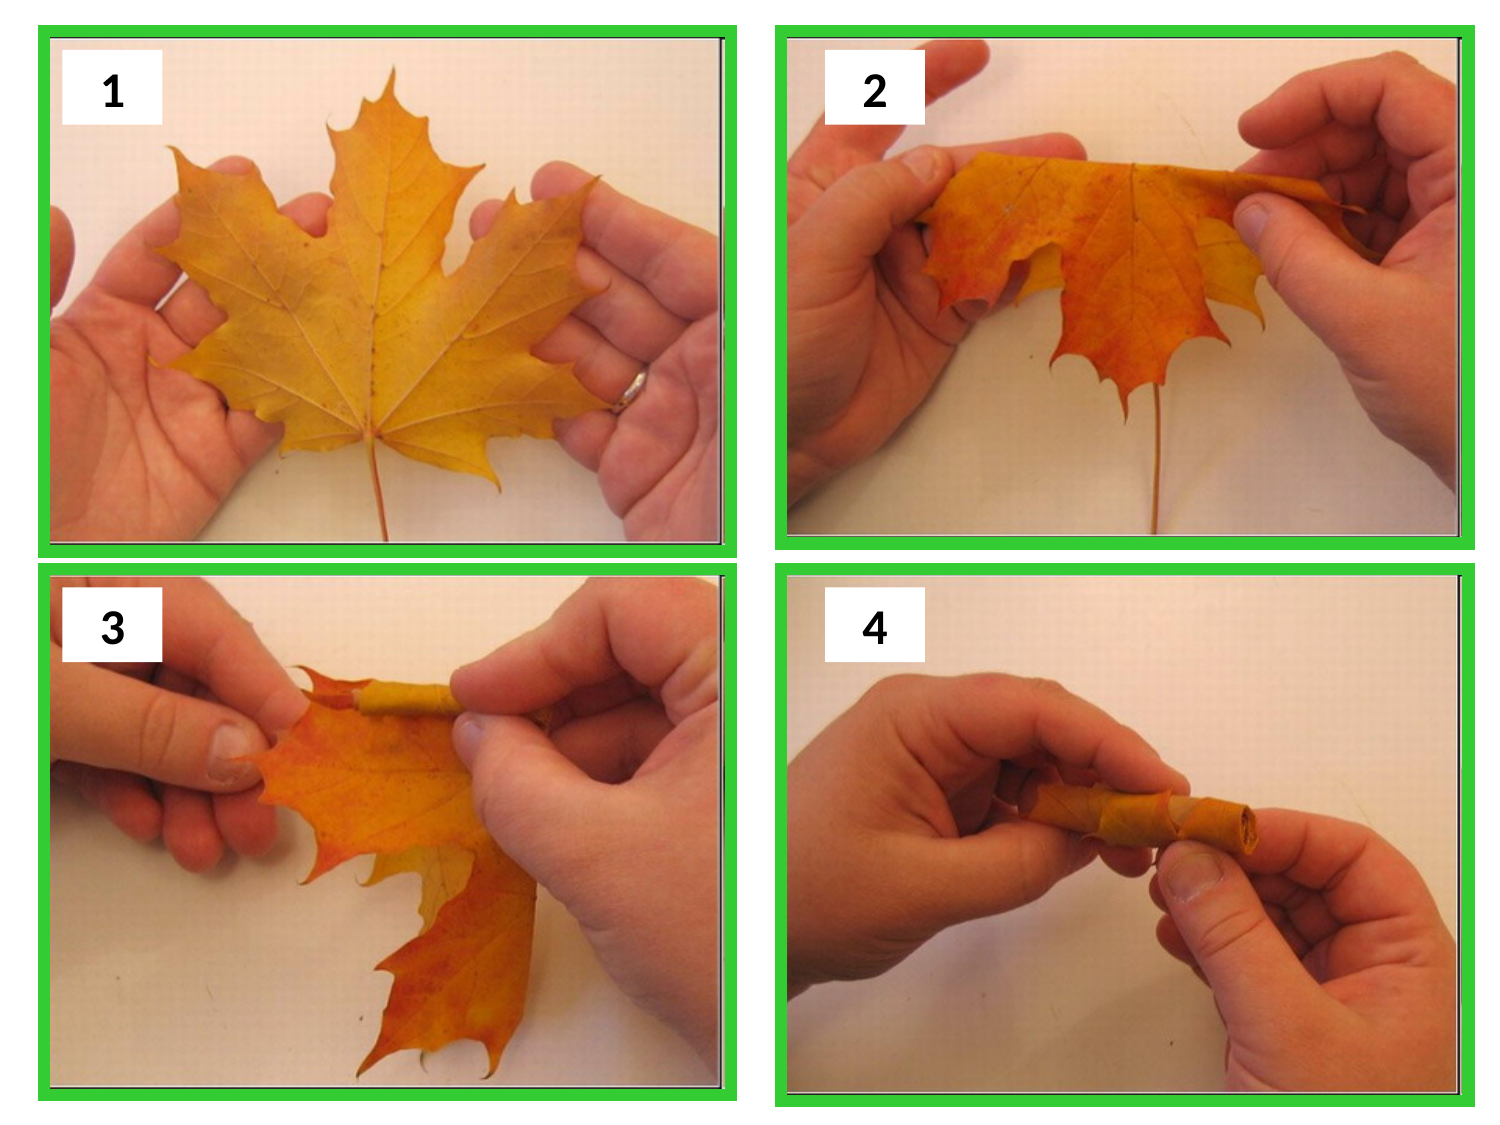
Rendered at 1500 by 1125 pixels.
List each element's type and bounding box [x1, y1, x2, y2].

picture [787, 574, 1463, 1095]
picture [49, 574, 726, 1089]
picture [49, 37, 726, 546]
picture [787, 37, 1463, 538]
